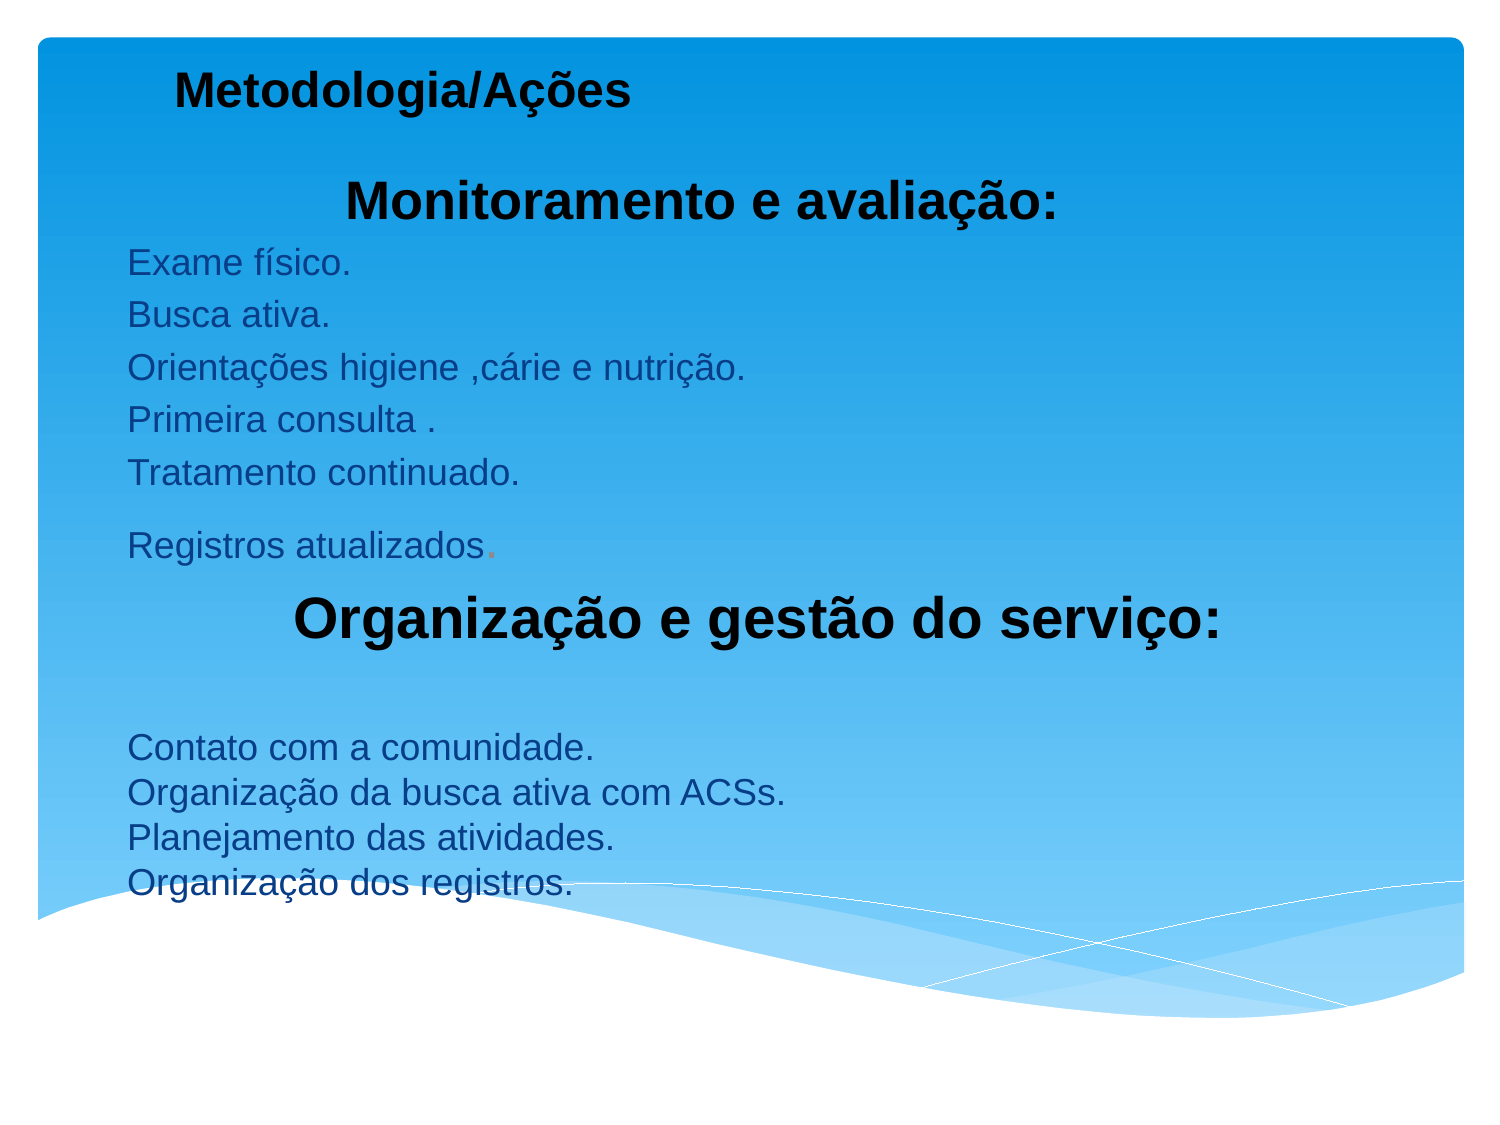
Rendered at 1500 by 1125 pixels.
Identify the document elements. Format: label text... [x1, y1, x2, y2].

text_box Metodologia/Ações [159, 19, 1390, 126]
text_box Monitoramento e avaliação: Exame físico. Busca ativa. Orientações higiene ,cárie e nutrição. Primeira consulta . Tratamento continuado. Registros atualizados. Organização e gestão do serviço: Contato com a comunidade. Organização da busca ativa com ACSs. Planejamento das atividades. Organização dos registros. [112, 125, 1294, 1013]
